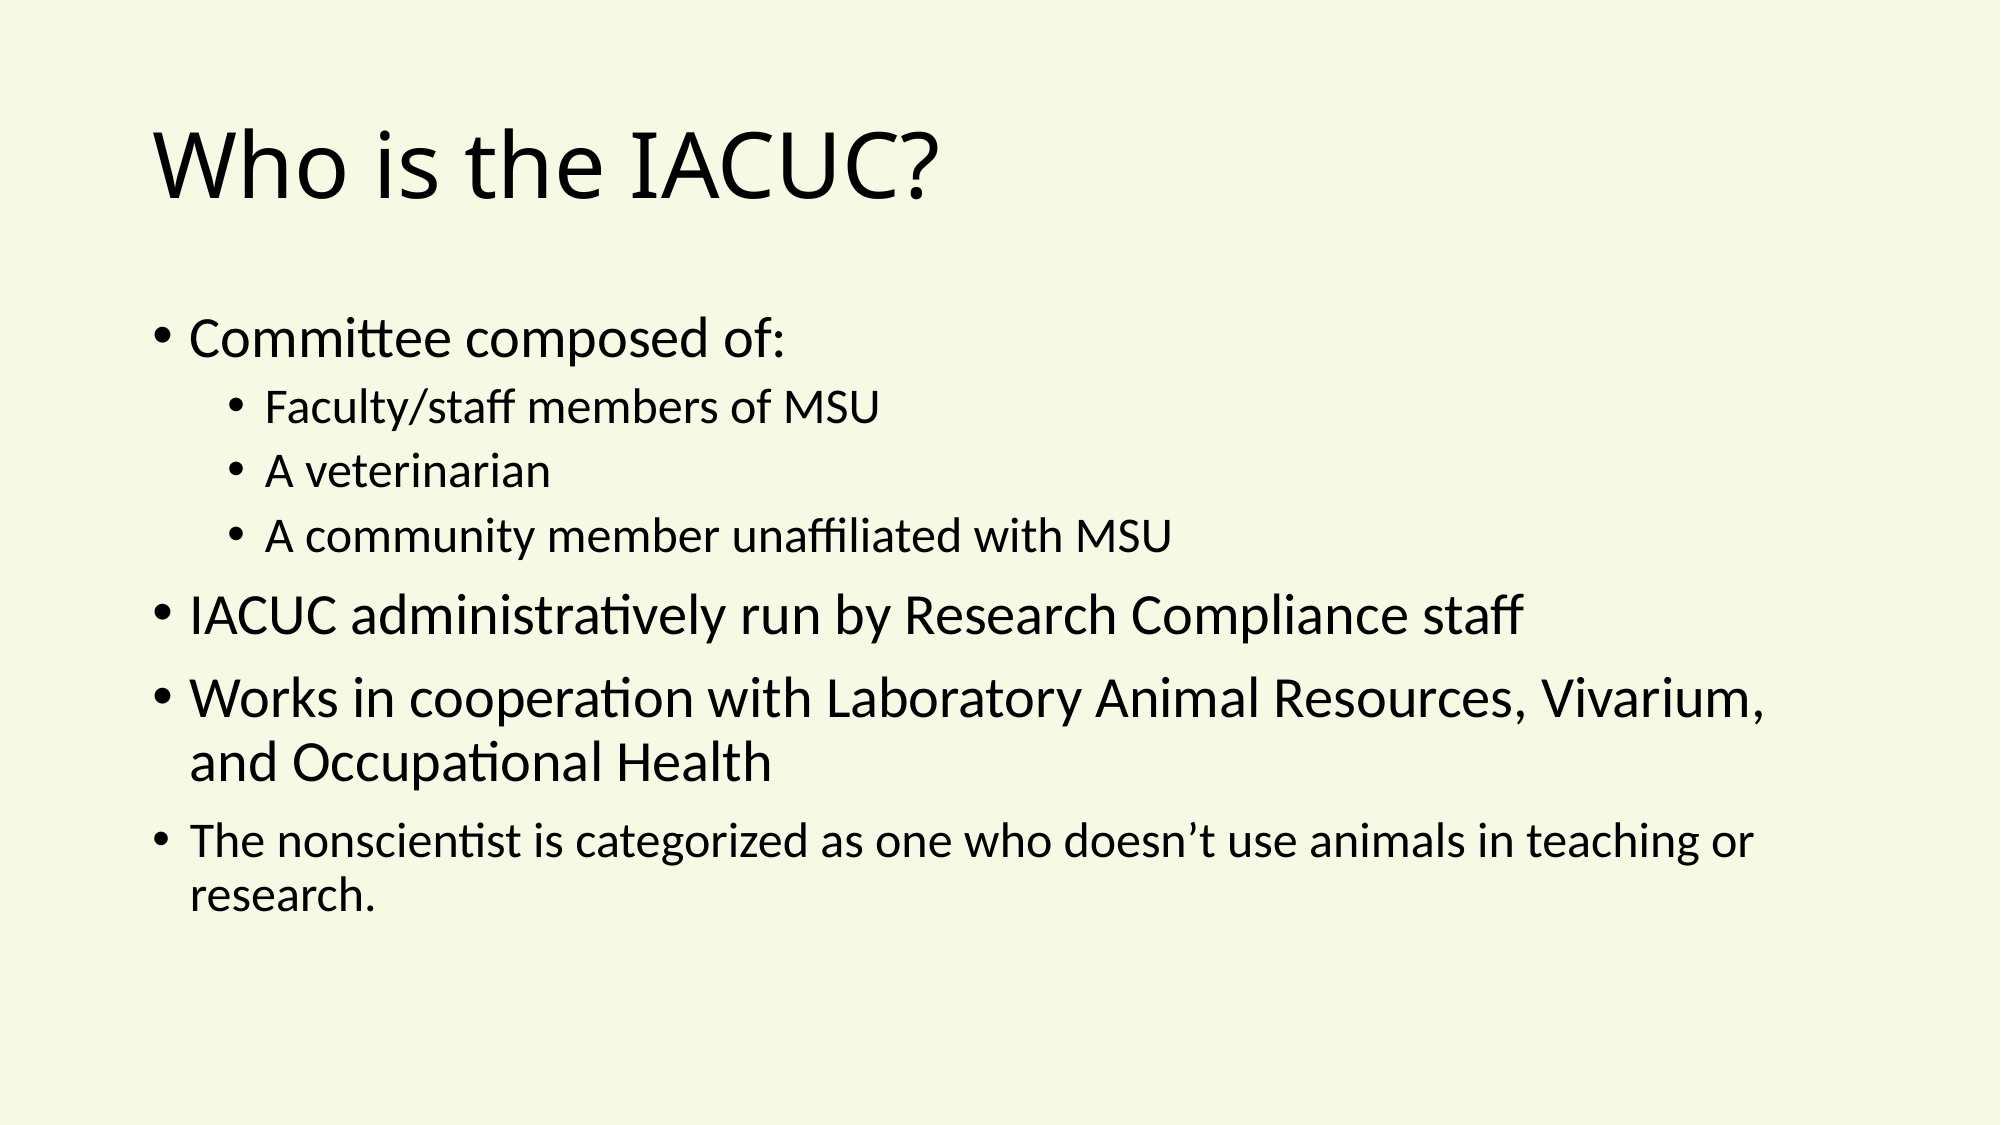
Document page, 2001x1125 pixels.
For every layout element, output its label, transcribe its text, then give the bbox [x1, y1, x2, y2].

title Who is the IACUC? [137, 59, 1863, 278]
list Committee composed of: Faculty/staff members of MSU A veterinarian A community member unaffiliated with MSU IACUC administratively run by Research Compliance staff Works in cooperation with Laboratory Animal Resources, Vivarium, and Occupational Health The nonscientist is categorized as one who doesn’t use animals in teaching or research. [137, 299, 1863, 1014]
